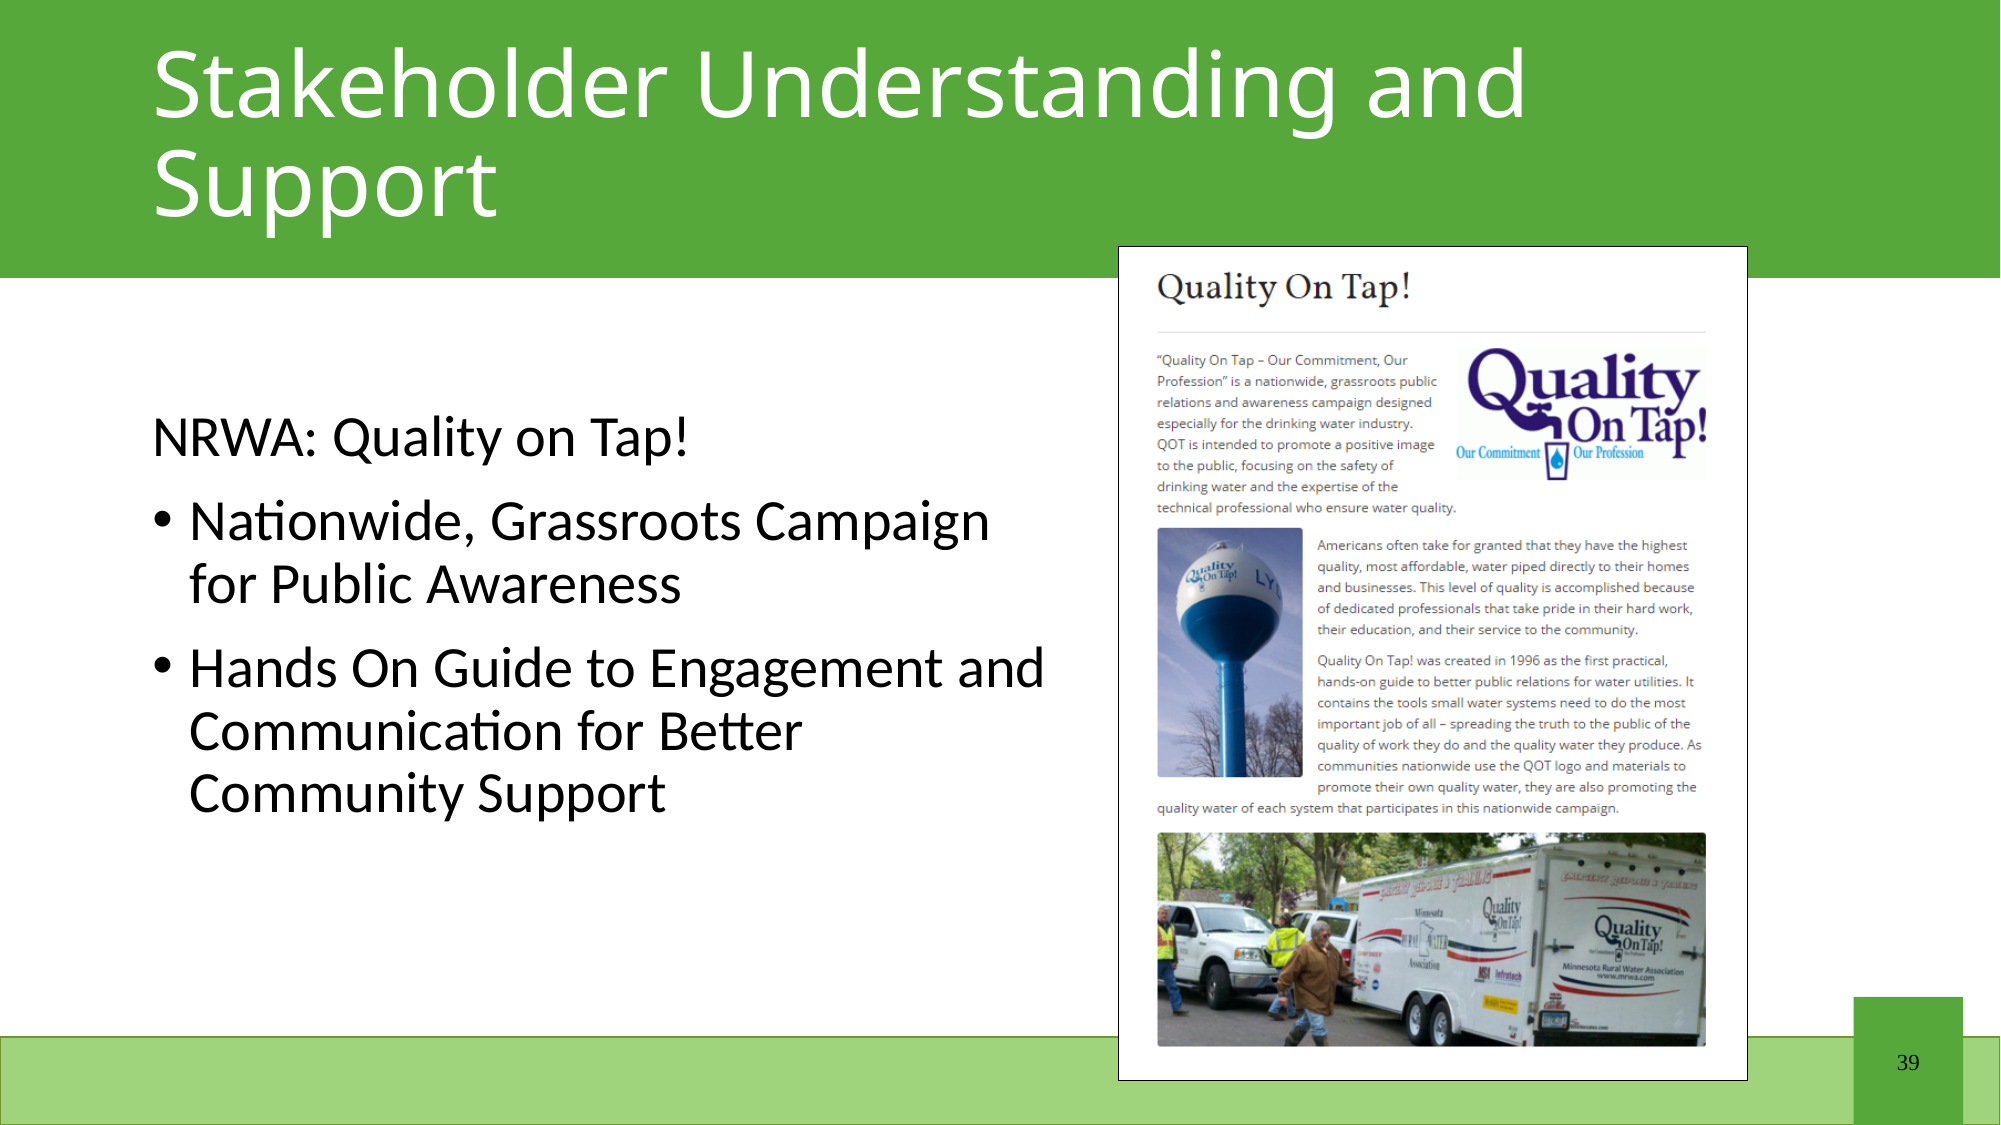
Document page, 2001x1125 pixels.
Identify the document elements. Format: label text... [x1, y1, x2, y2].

title Stakeholder Understanding and Support [137, 28, 1863, 247]
list NRWA: Quality on Tap! Nationwide, Grassroots Campaign for Public Awareness Hands On Guide to Engagement and Communication for Better Community Support [137, 398, 1078, 850]
picture [1118, 245, 1748, 1080]
